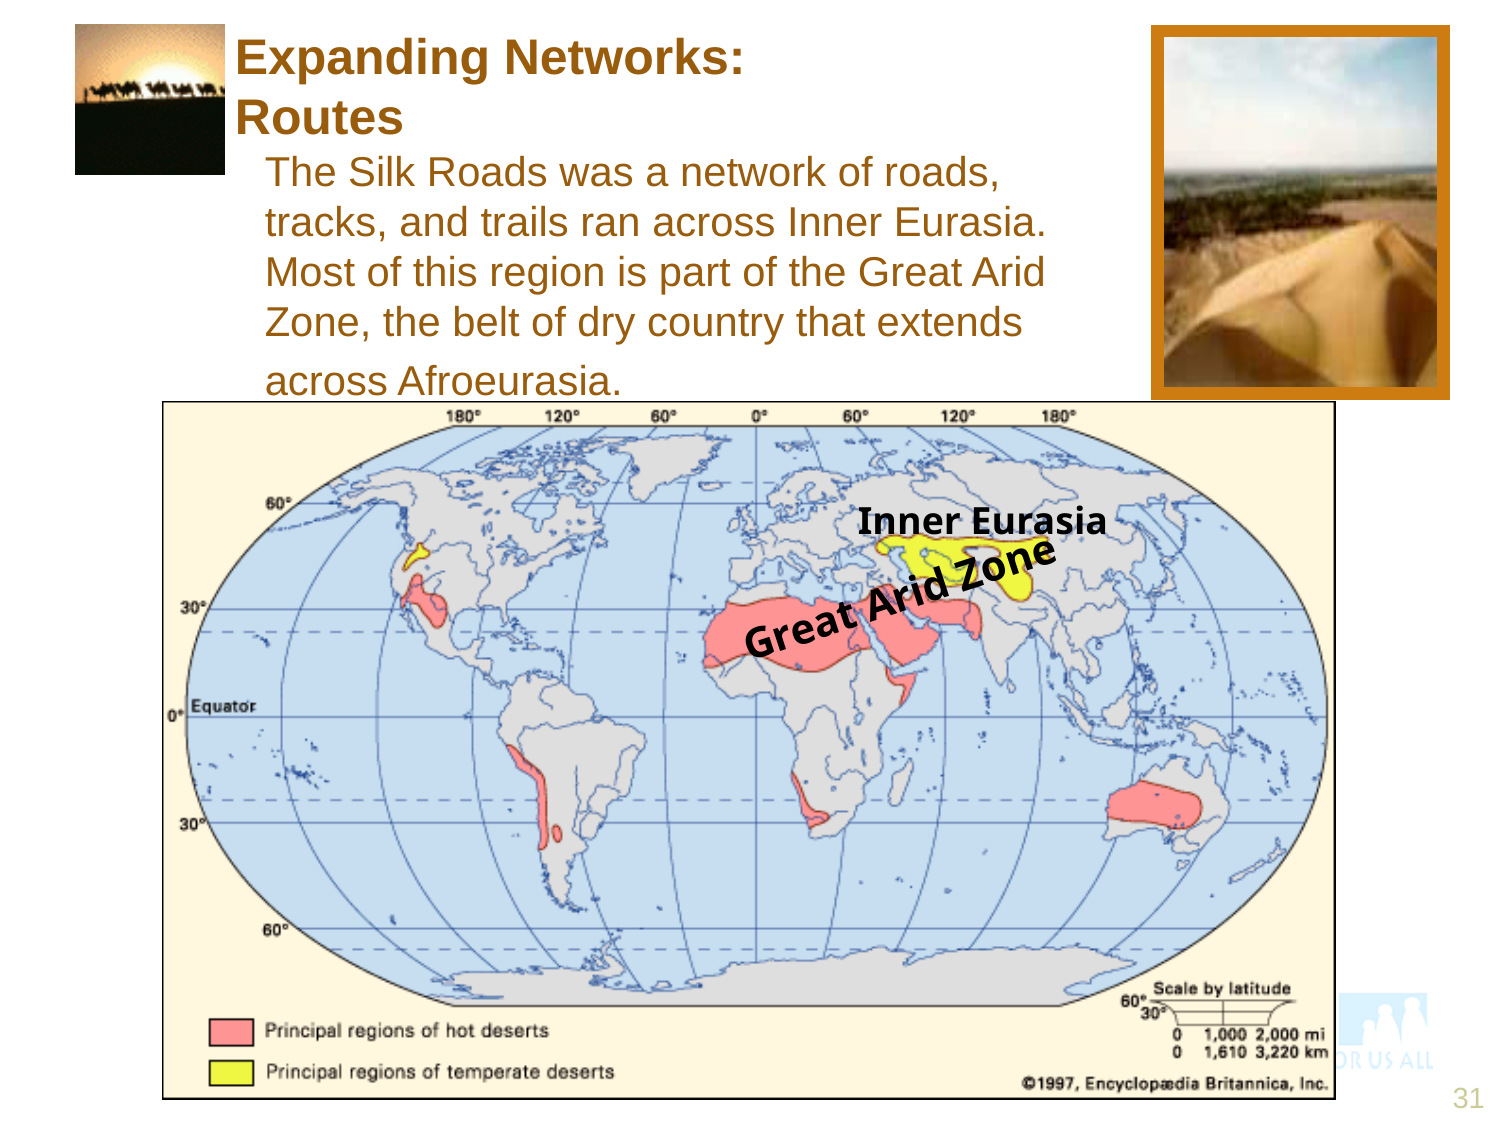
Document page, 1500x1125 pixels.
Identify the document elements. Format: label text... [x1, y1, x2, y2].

slide_number 31 [1149, 1071, 1500, 1125]
text_box The Silk Roads was a network of roads, tracks, and trails ran across Inner Eurasia. Most of this region is part of the Great Arid Zone, the belt of dry country that extends across Afroeurasia. [249, 137, 1100, 399]
picture [162, 401, 1336, 1101]
picture [1163, 37, 1438, 388]
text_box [74, 16, 776, 176]
